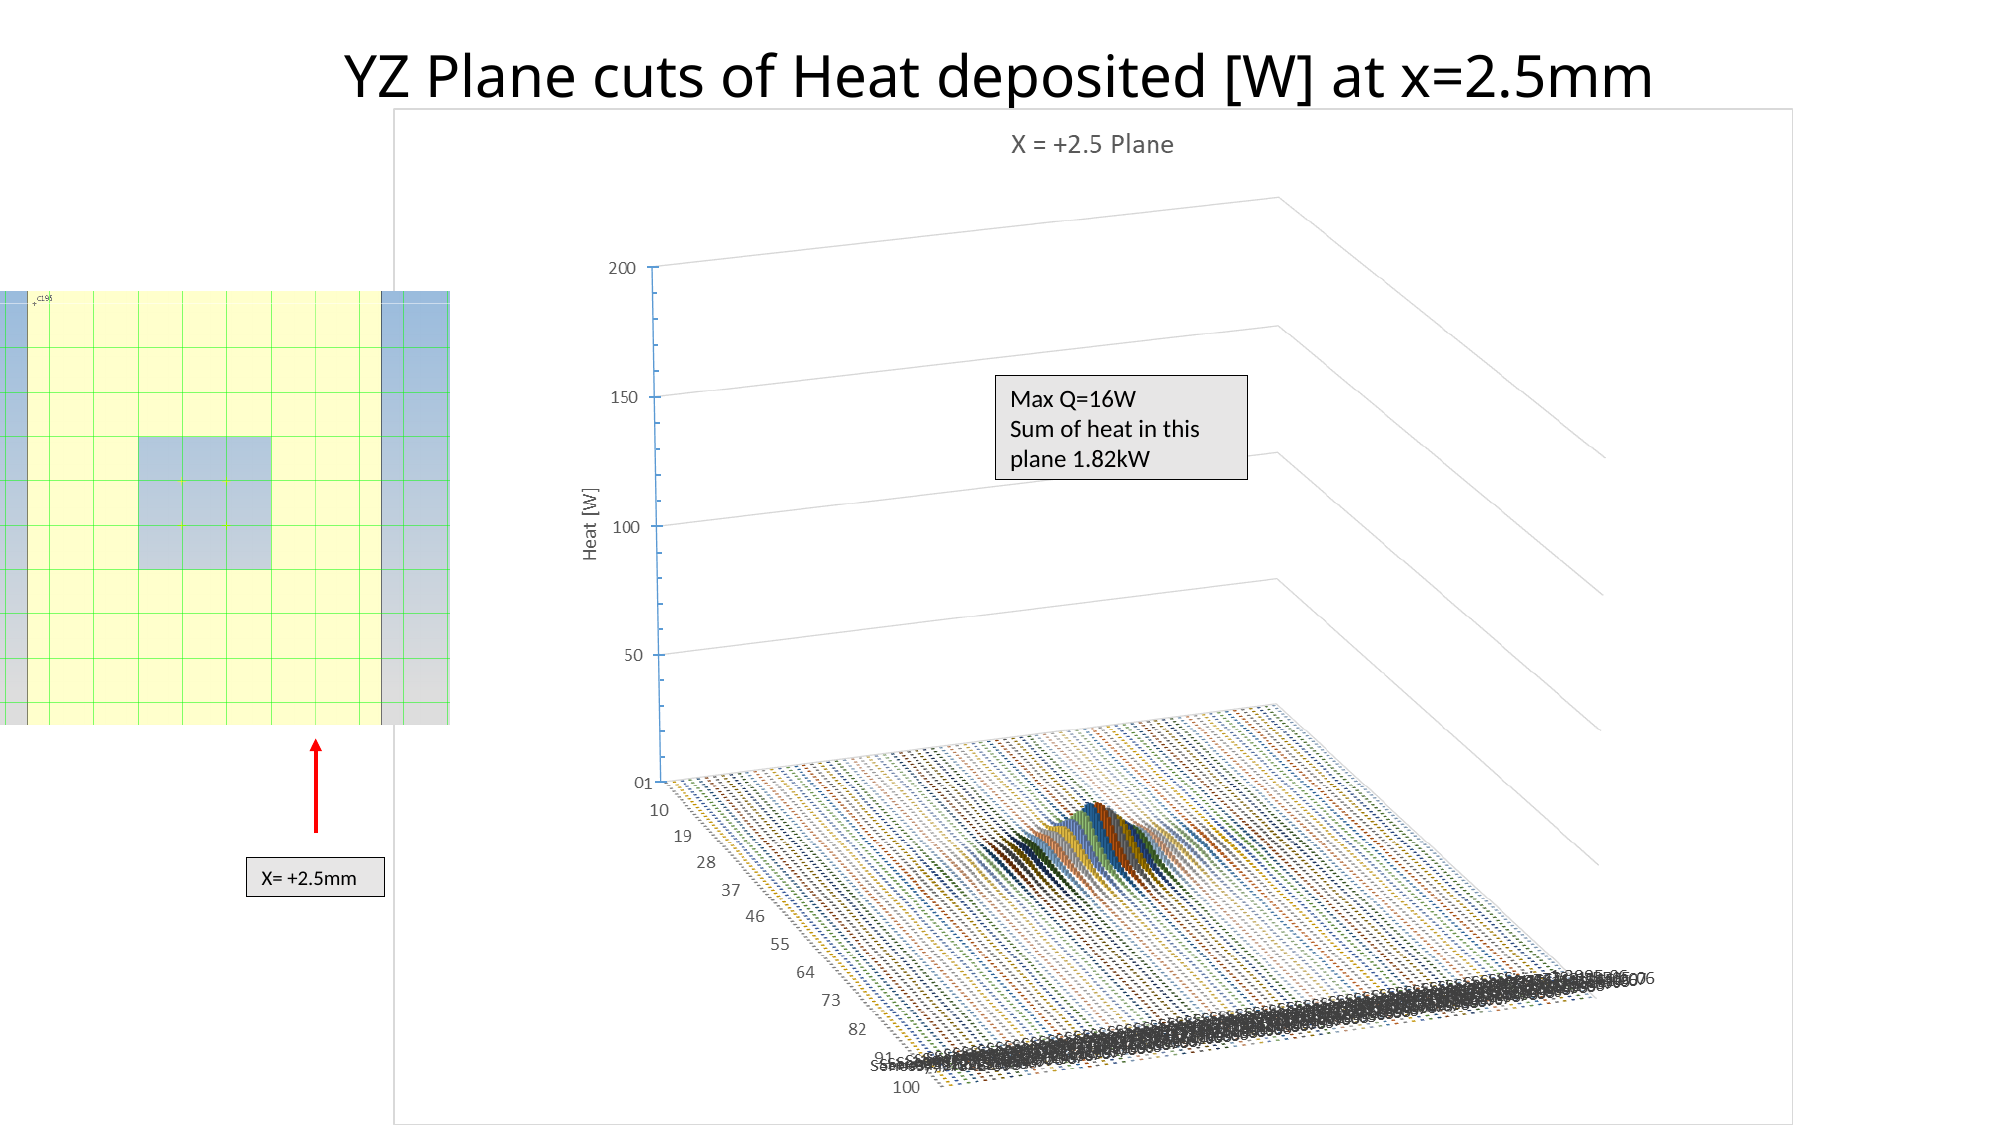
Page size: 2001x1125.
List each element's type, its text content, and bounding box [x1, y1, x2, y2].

title YZ Plane cuts of Heat deposited [W] at x=2.5mm [0, 0, 2000, 158]
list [0, 291, 450, 725]
text_box X= +2.5mm [246, 857, 385, 897]
picture [393, 107, 1793, 1125]
